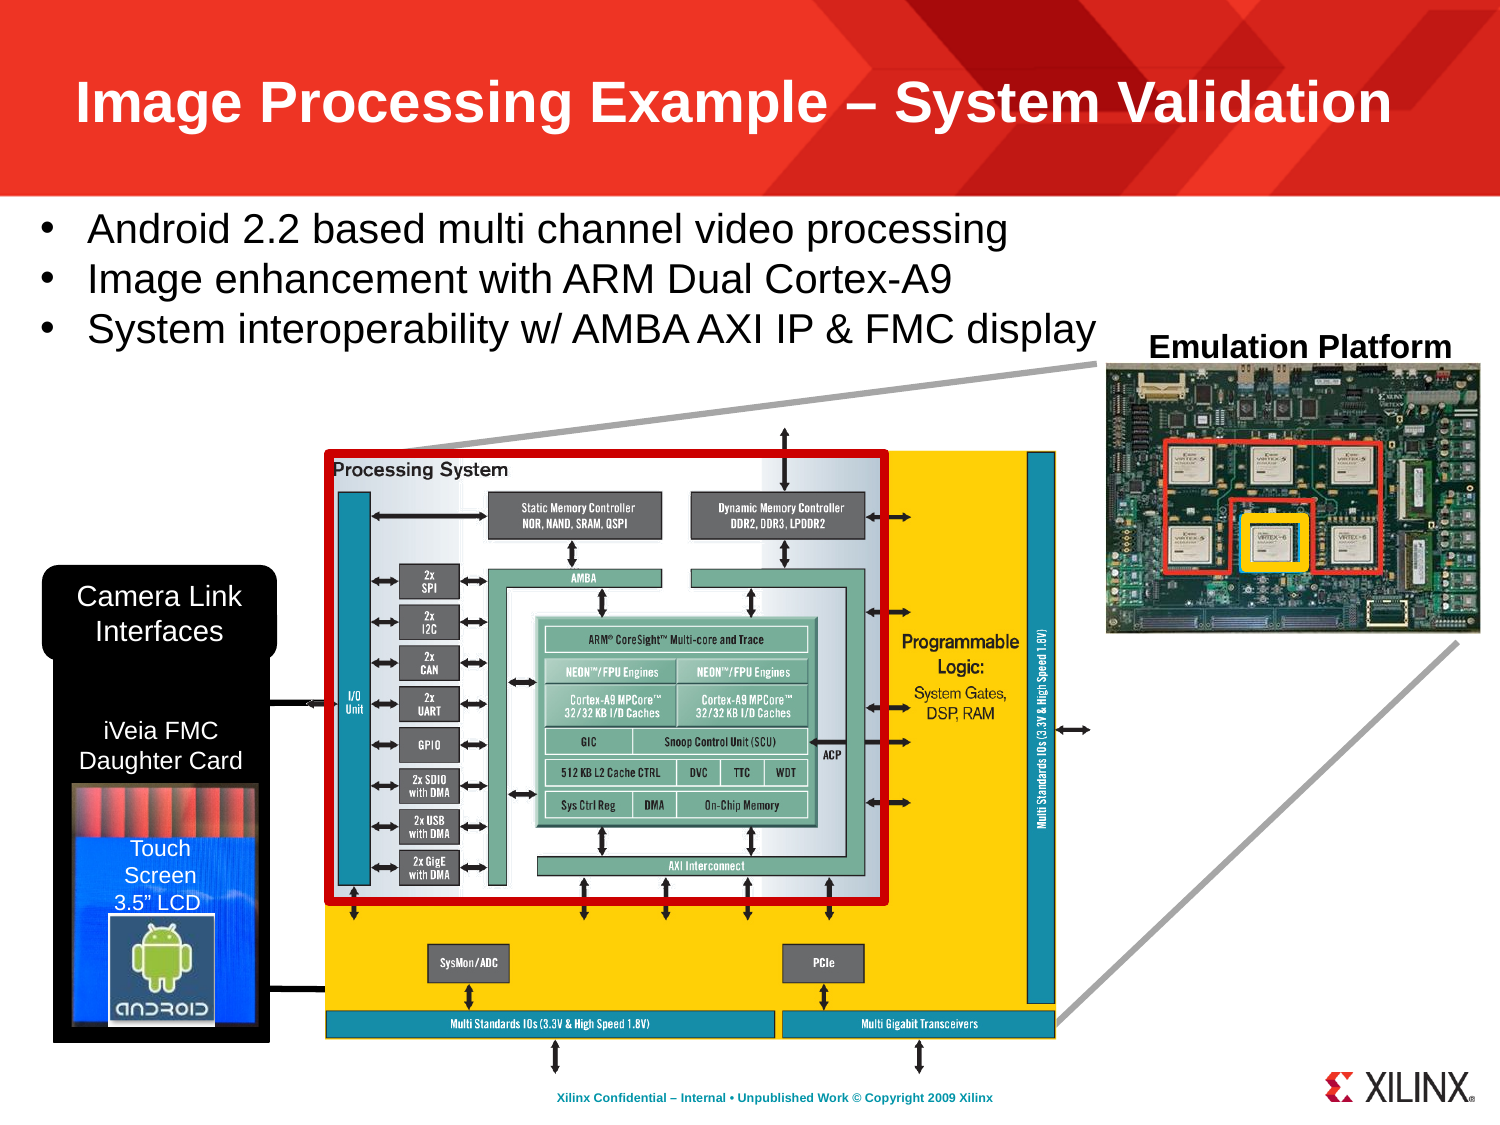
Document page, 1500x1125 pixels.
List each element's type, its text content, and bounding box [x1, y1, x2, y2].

picture [0, 0, 1500, 197]
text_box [332, 363, 1098, 431]
text_box Image Processing Example – System Validation [75, 0, 1450, 188]
picture [1105, 361, 1482, 634]
text_box Camera Link Interfaces [42, 565, 277, 660]
picture [1325, 1072, 1475, 1102]
text_box iVeia FMC Daughter Card [53, 658, 269, 1042]
text_box Android 2.2 based multi channel video processing Image enhancement with ARM Dual Cortex-A9 System interoperability w/ AMBA AXI IP & FMC display [25, 194, 1278, 360]
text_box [1098, 641, 1459, 1027]
picture [71, 782, 259, 1027]
picture [301, 423, 1094, 1078]
text_box Emulation Platform [1278, 318, 1468, 360]
